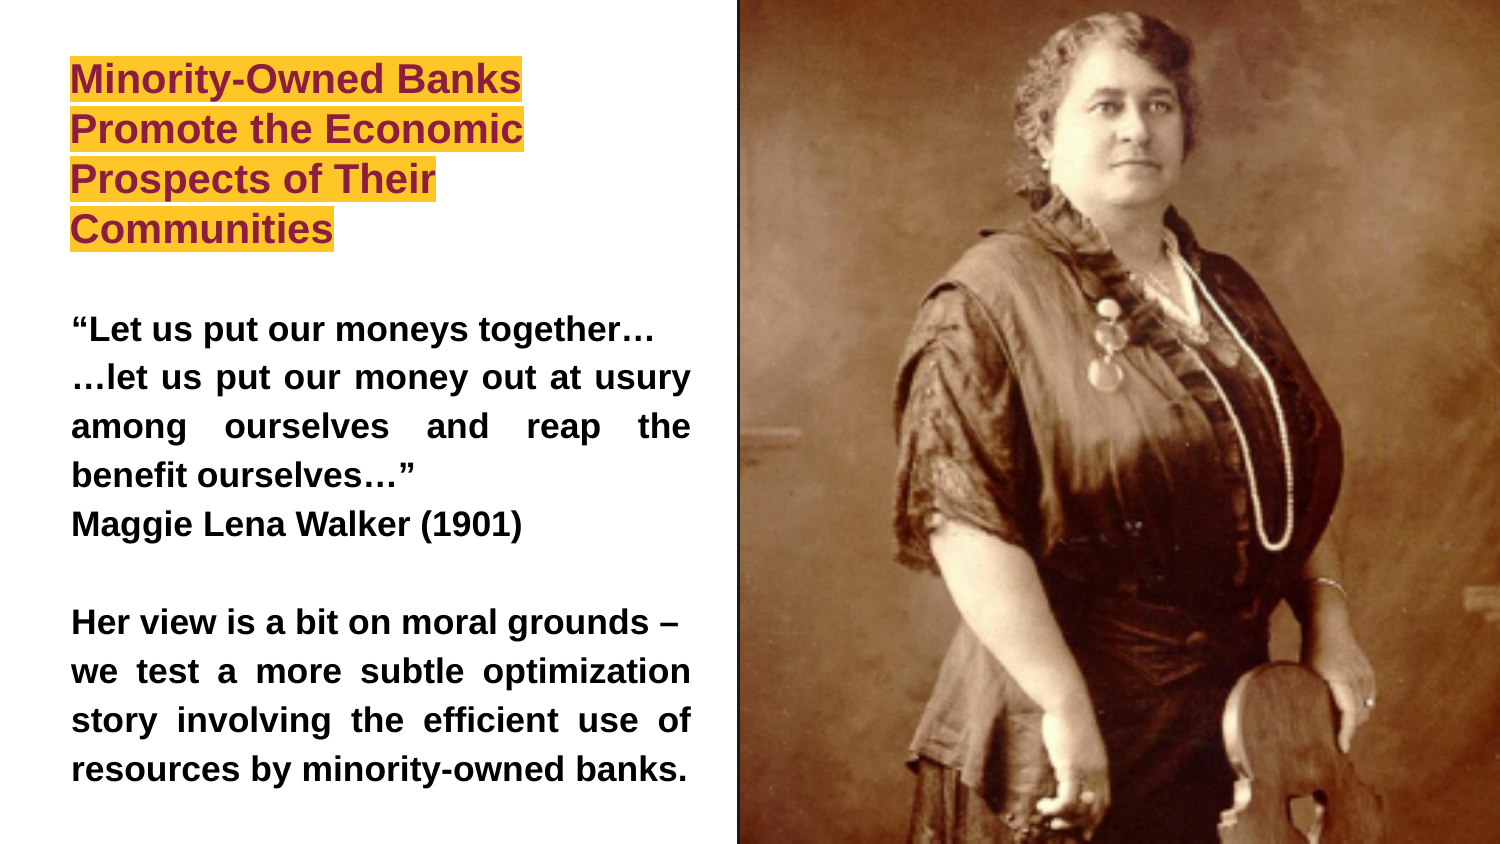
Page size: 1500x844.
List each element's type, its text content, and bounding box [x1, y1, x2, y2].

picture [739, 0, 1500, 844]
list “Let us put our moneys together… …let us put our money out at usury among ourselves and reap the benefit ourselves…” Maggie Lena Walker (1901) Her view is a bit on moral grounds – we test a more subtle optimization story involving the efficient use of resources by minority-owned banks. [69, 299, 692, 792]
title Minority-Owned Banks Promote the Economic Prospects of Their Communities [69, 51, 672, 264]
